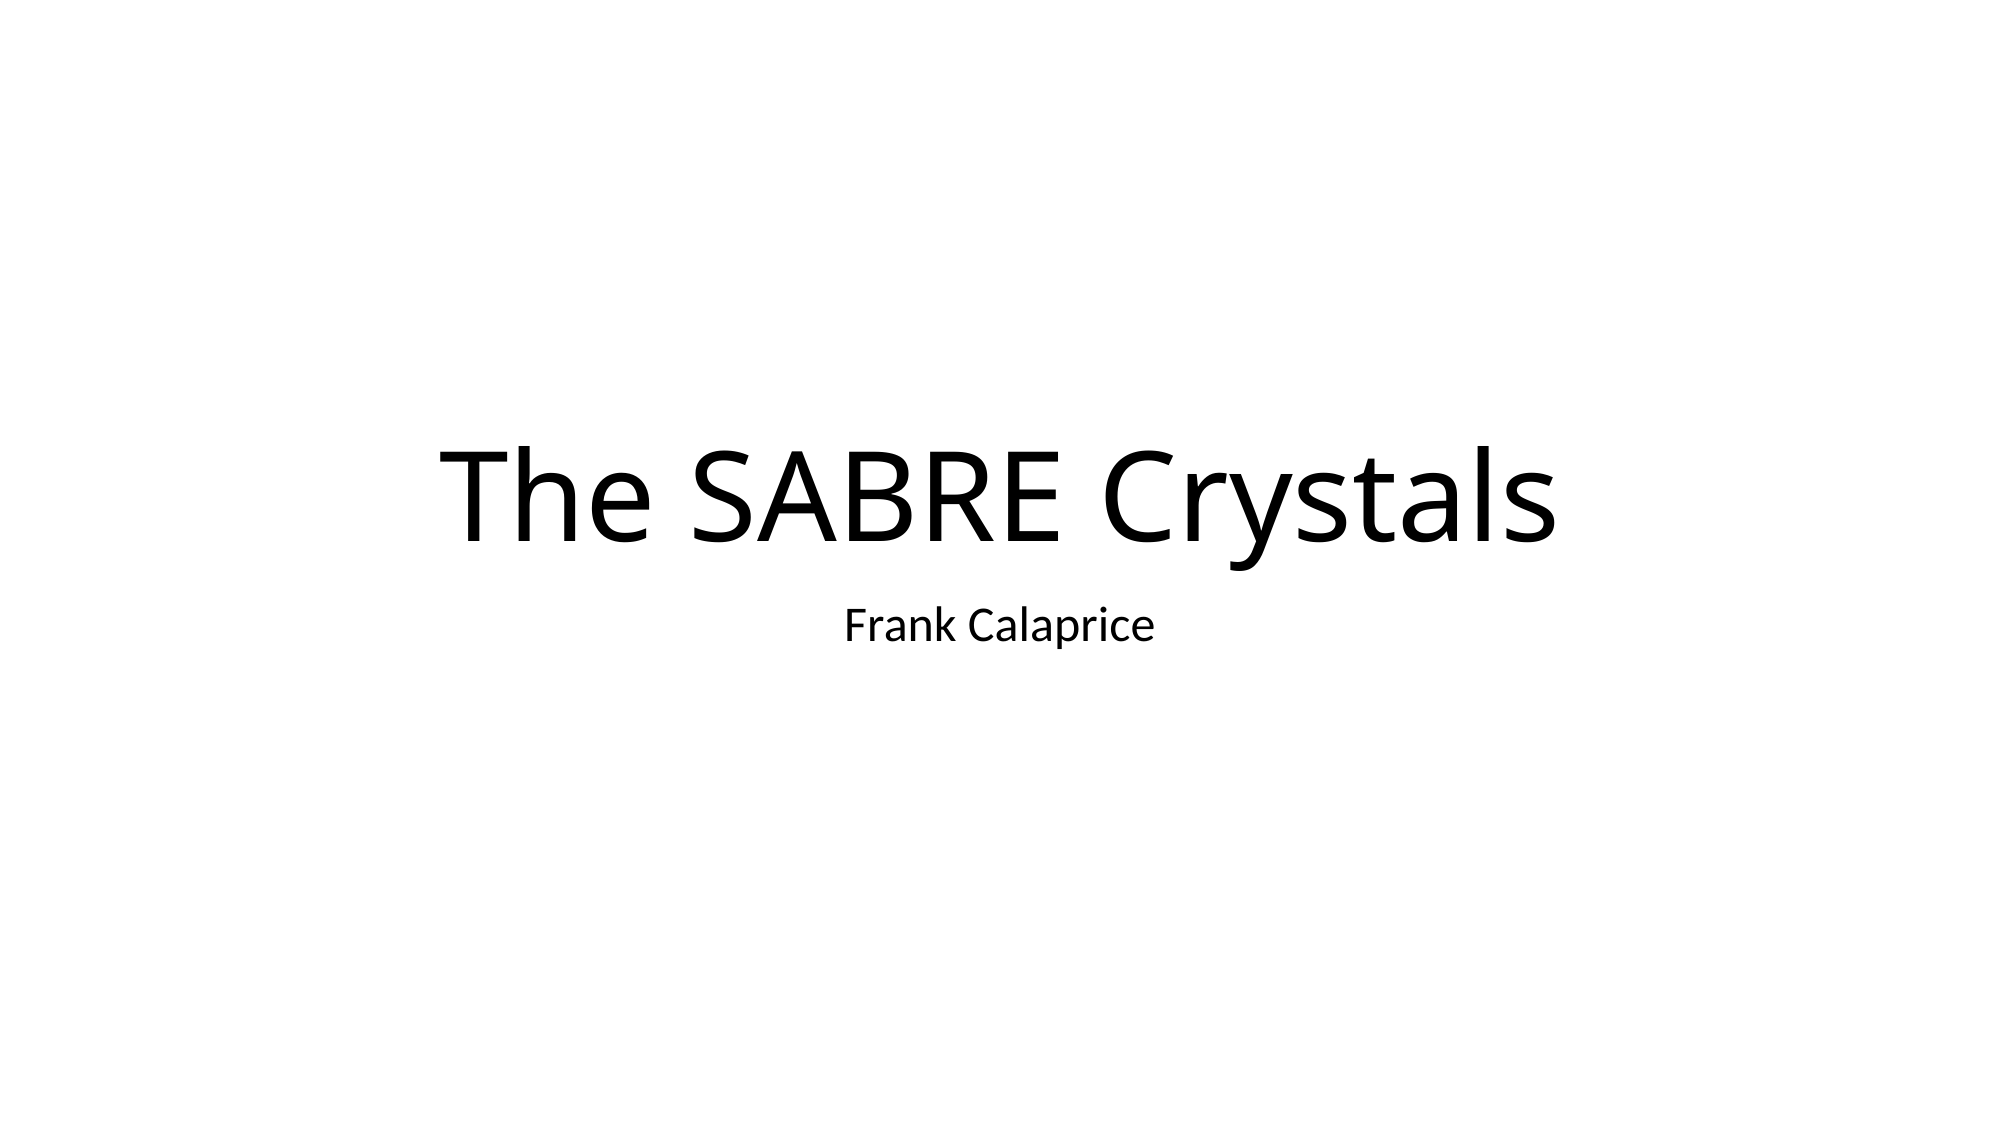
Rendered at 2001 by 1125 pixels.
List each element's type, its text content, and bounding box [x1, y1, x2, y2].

subtitle Frank Calaprice [249, 590, 1750, 863]
title The SABRE Crystals [249, 184, 1750, 576]
